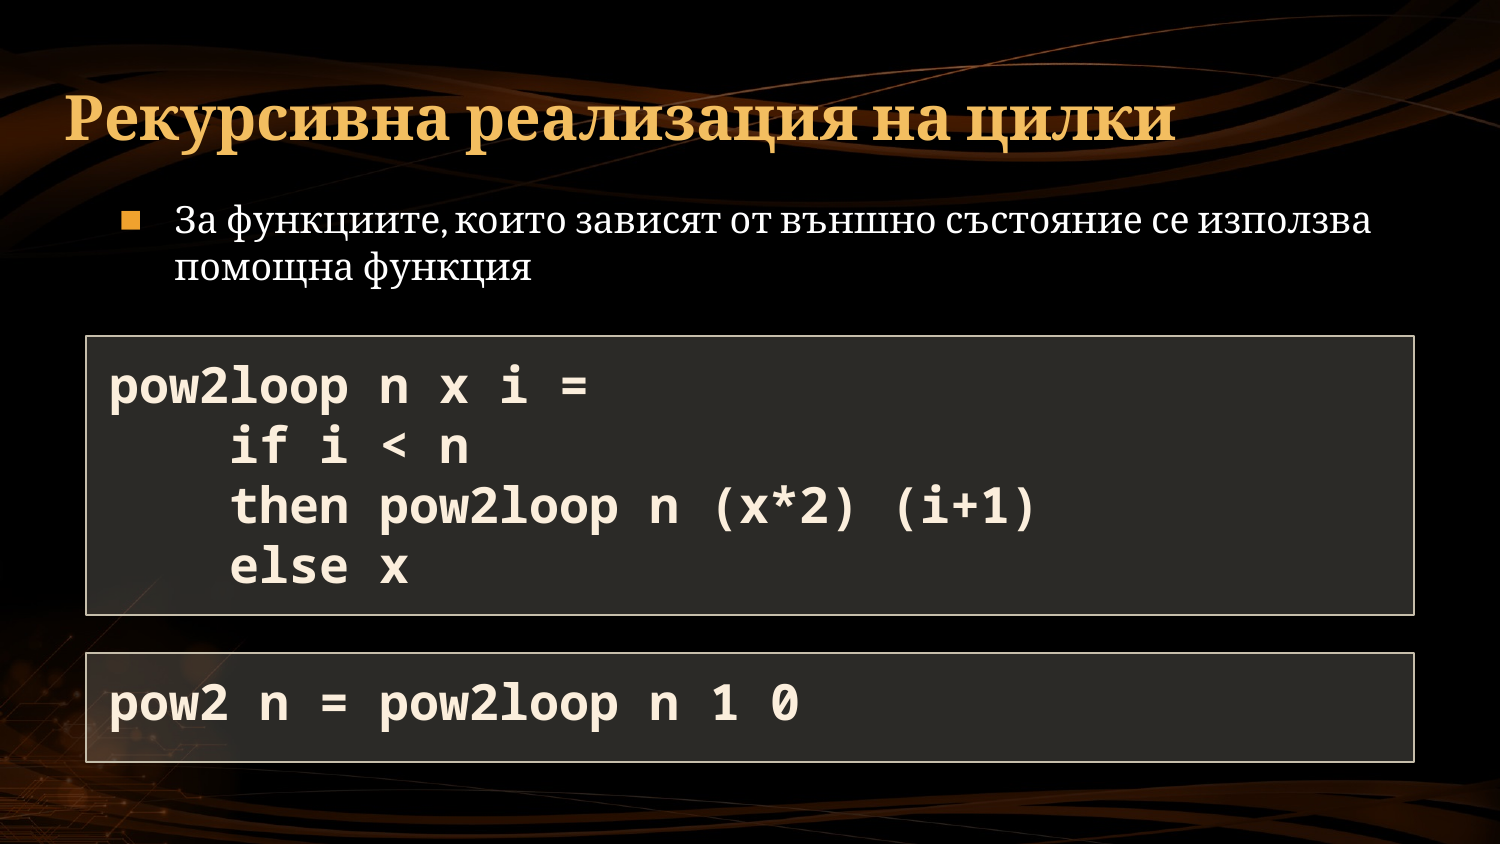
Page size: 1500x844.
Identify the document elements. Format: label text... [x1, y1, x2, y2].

picture [0, 0, 1500, 844]
list За функциите, които зависят от външно състояние се използва помощна функция [86, 189, 1414, 318]
text_box pow2 n = pow2loop n 1 0 [86, 652, 1414, 762]
text_box pow2loop n x i = if i < n then pow2loop n (x*2) (i+1) else x [86, 336, 1414, 616]
title Рекурсивна реализация на цилки [51, 72, 1449, 167]
